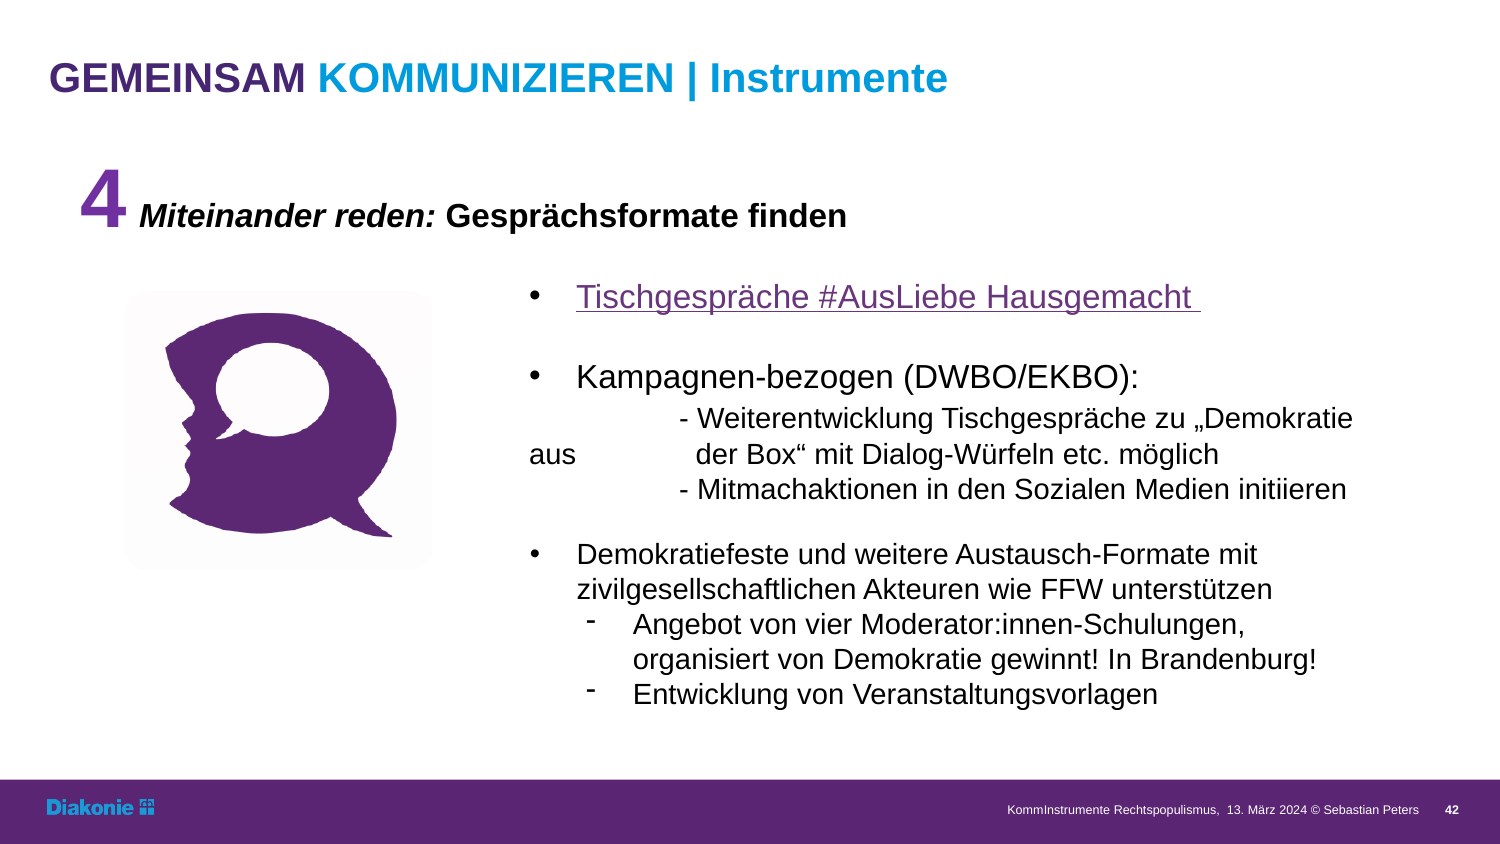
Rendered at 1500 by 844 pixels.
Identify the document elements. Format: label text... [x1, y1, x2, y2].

picture [124, 291, 434, 571]
text_box Kampagnen-bezogen (DWBO/EKBO): - Weiterentwicklung Tischgespräche zu „Demokratie aus der Box“ mit Dialog-Würfeln etc. möglich - Mitmachaktionen in den Sozialen Medien initiieren [514, 347, 1411, 513]
slide_number 42 [1435, 794, 1474, 825]
text_box Miteinander reden: Gesprächsformate finden [152, 186, 1066, 242]
title GEMEINSAM KOMMUNIZIEREN | Instrumente [34, 47, 976, 115]
footer KommInstrumente Rechtspopulismus, 13. März 2024 © Sebastian Peters [934, 794, 1435, 825]
picture [47, 799, 154, 815]
text_box Demokratiefeste und weitere Austausch-Formate mit zivilgesellschaftlichen Akteuren wie FFW unterstützen Angebot von vier Moderator:innen-Schulungen, organisiert von Demokratie gewinnt! In Brandenburg! Entwicklung von Veranstaltungsvorlagen [515, 528, 1355, 753]
text_box Tischgespräche #AusLiebe Hausgemacht [514, 267, 1221, 323]
text_box 4 [65, 137, 152, 252]
